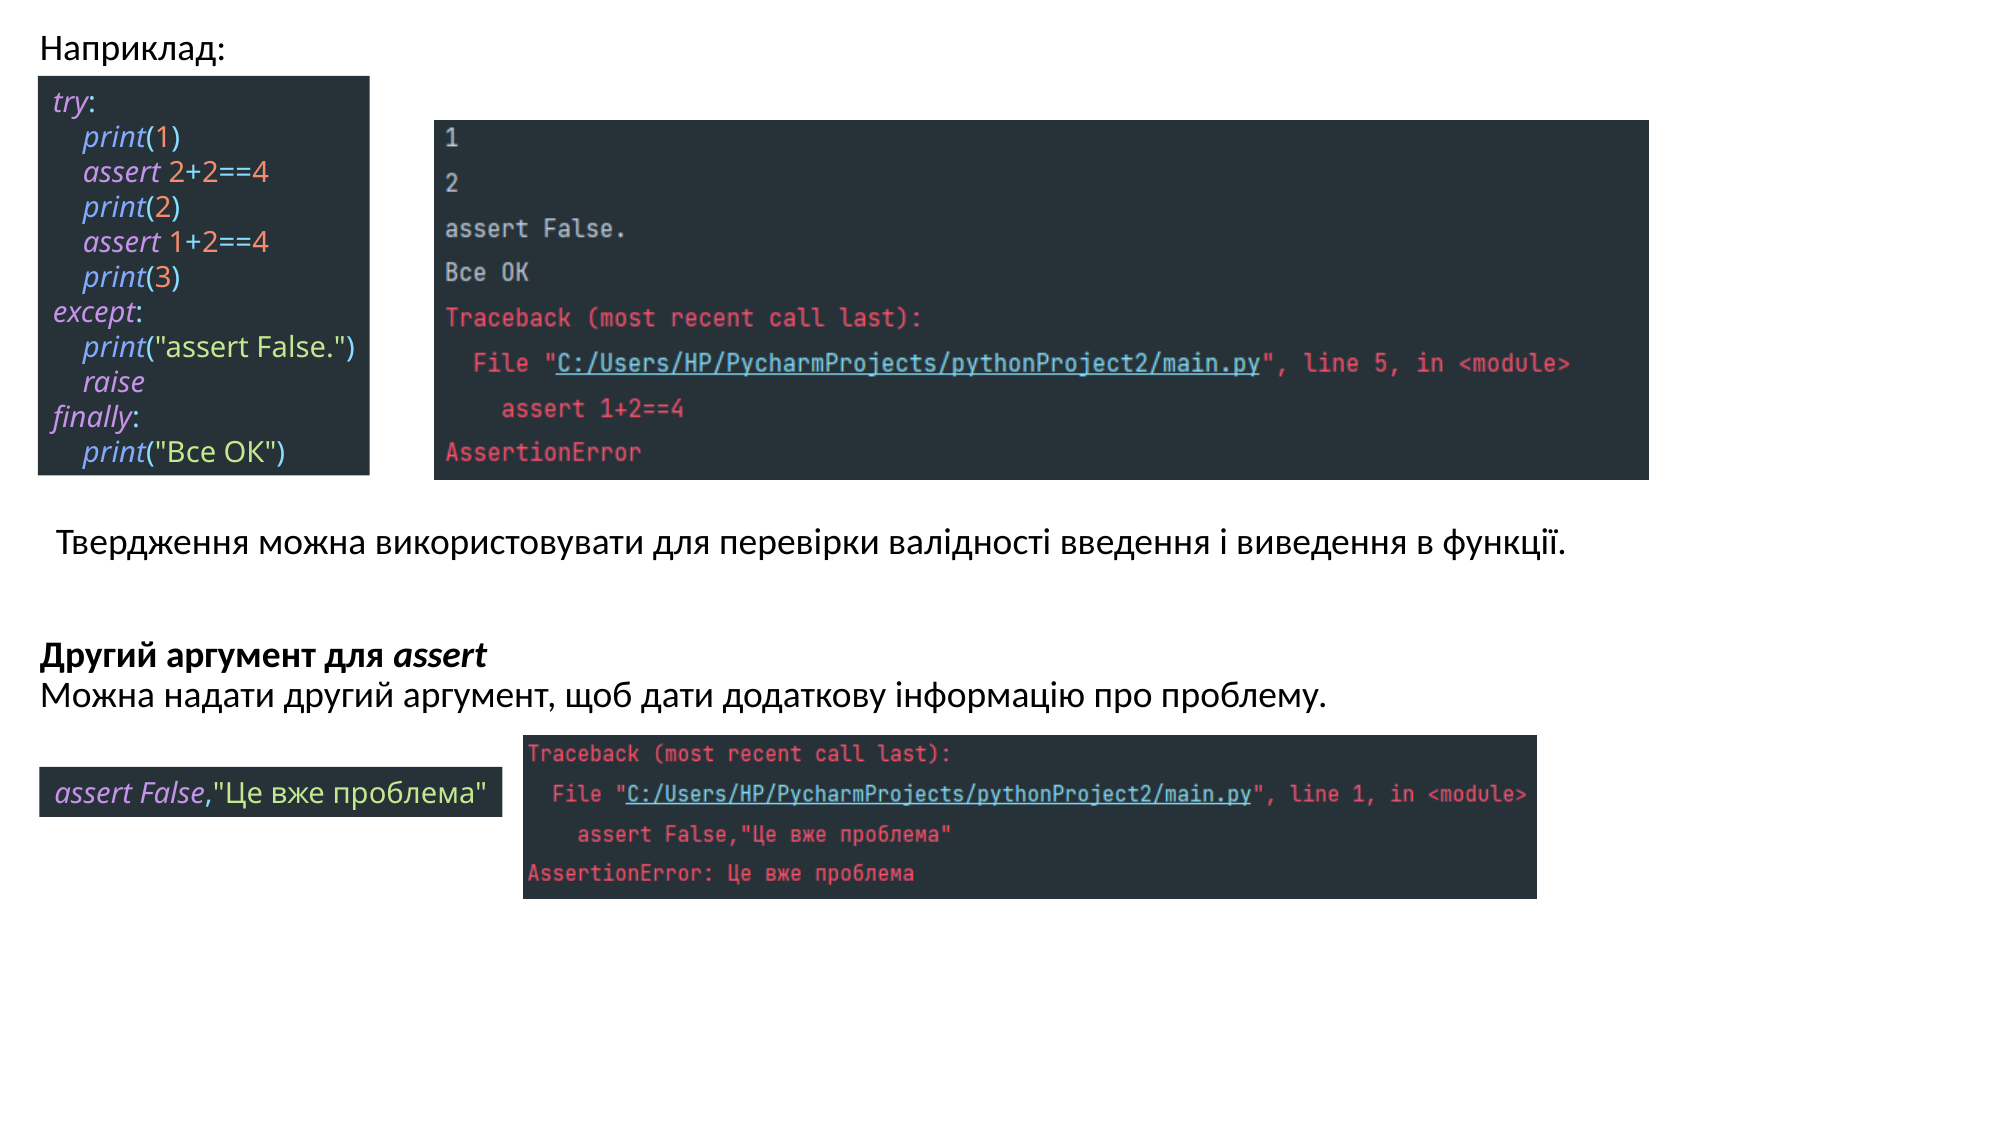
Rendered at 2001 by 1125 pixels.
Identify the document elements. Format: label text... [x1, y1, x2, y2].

picture [523, 735, 1537, 900]
text_box Твердження можна використовувати для перевірки валідності введення і виведення в функції. [41, 510, 1617, 570]
picture [434, 120, 1649, 480]
text_box assert False,"Це вже проблема" [39, 766, 503, 817]
list Наприклад: Другий аргумент для assert Можна надати другий аргумент, щоб дати додаткову інформацію про проблему. [24, 20, 1974, 1103]
text_box try: print(1) assert 2+2==4 print(2) assert 1+2==4 print(3) except: print("assert False.") raise finally: print("Все ОК") [37, 75, 370, 476]
